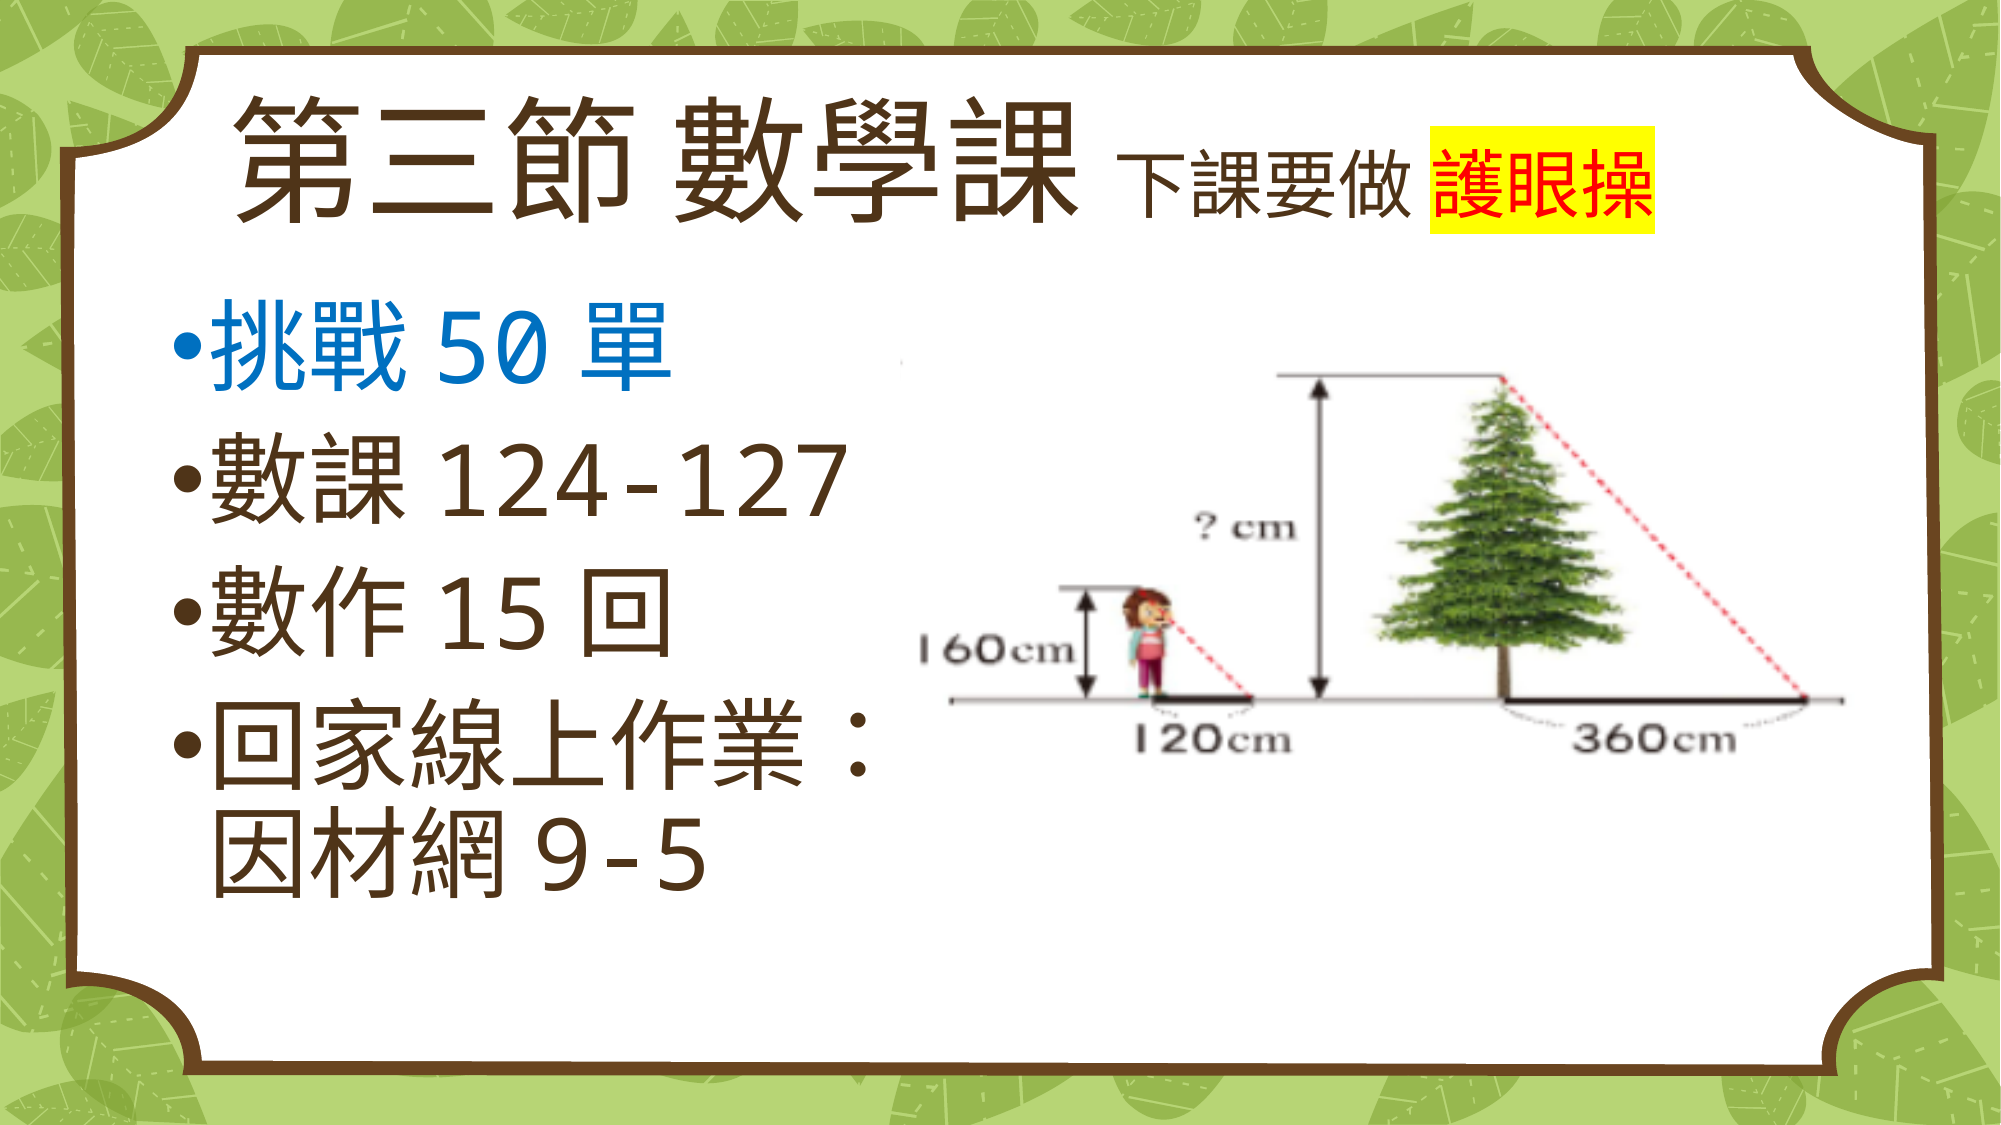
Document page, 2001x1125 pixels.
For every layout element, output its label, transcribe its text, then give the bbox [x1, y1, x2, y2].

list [900, 301, 1857, 786]
title 第三節 數學課 下課要做 護眼操 [212, 74, 1788, 250]
list 挑戰50單 數課124-127 數作15回 回家線上作業：因材網9-5 [155, 289, 977, 1000]
